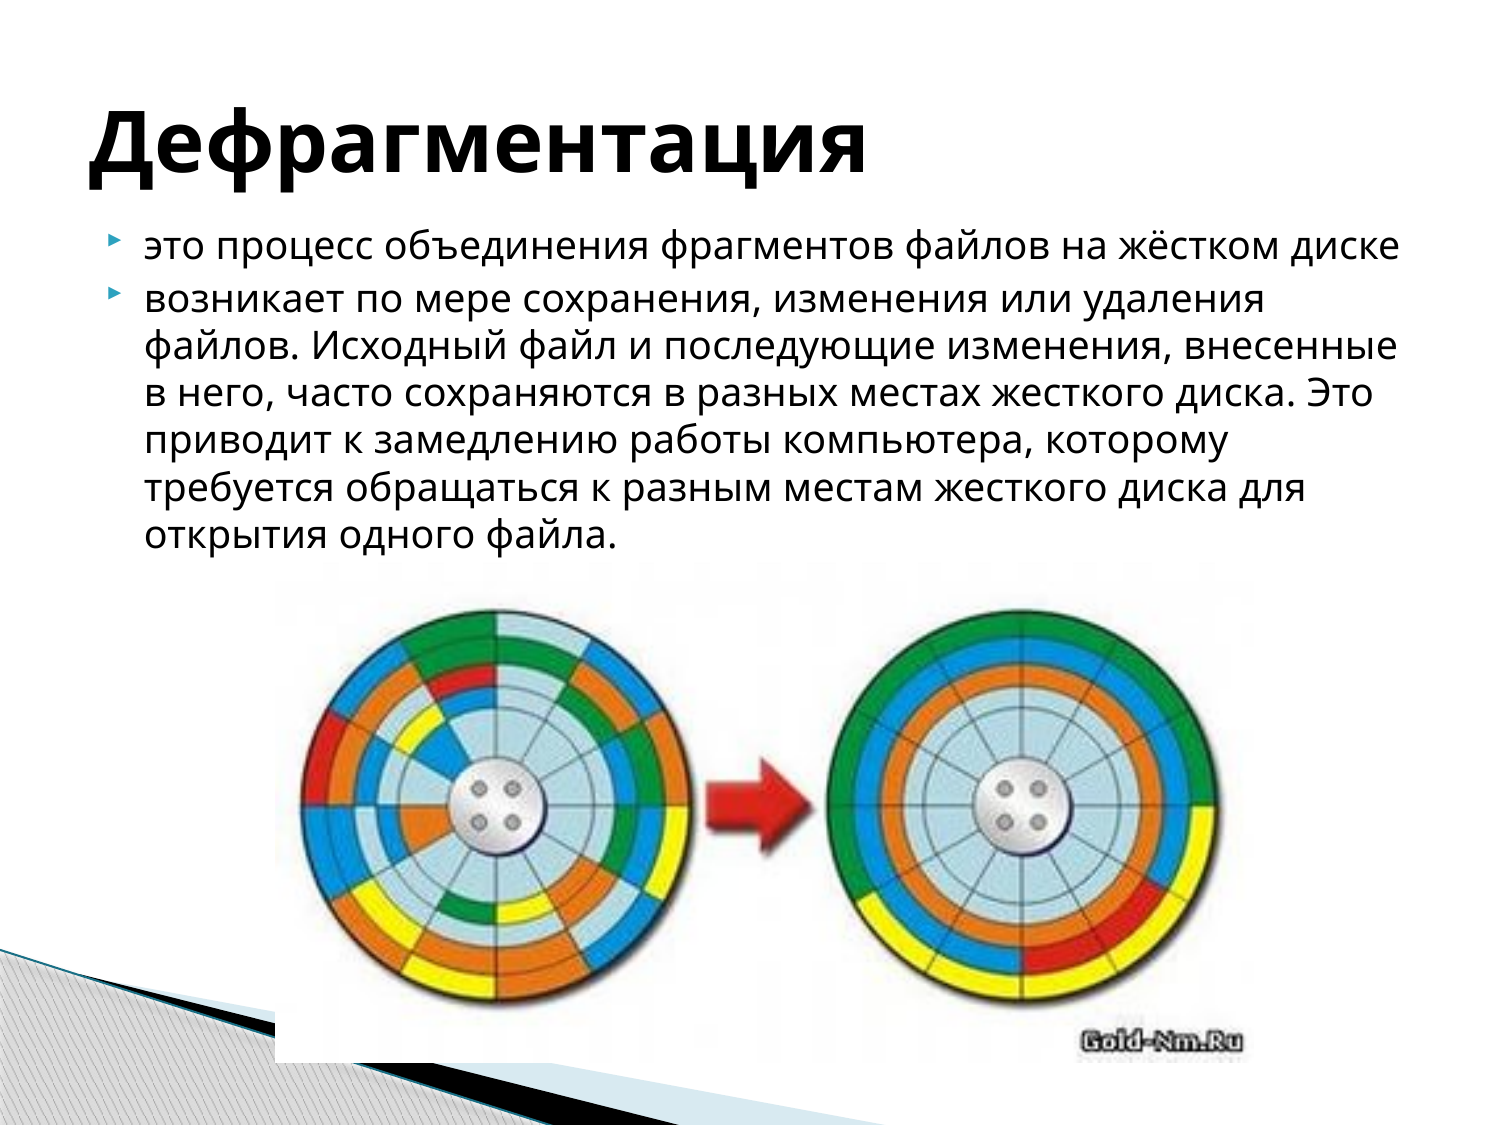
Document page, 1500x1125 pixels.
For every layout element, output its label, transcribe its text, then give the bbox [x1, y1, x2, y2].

list это процесс объединения фрагментов файлов на жёстком диске возникает по мере сохранения, изменения или удаления файлов. Исходный файл и последующие изменения, внесенные в него, часто сохраняются в разных местах жесткого диска. Это приводит к замедлению работы компьютера, которому требуется обращаться к разным местам жесткого диска для открытия одного файла. [75, 233, 1425, 613]
picture [274, 562, 1255, 1063]
title Дефрагментация [75, 45, 1425, 233]
